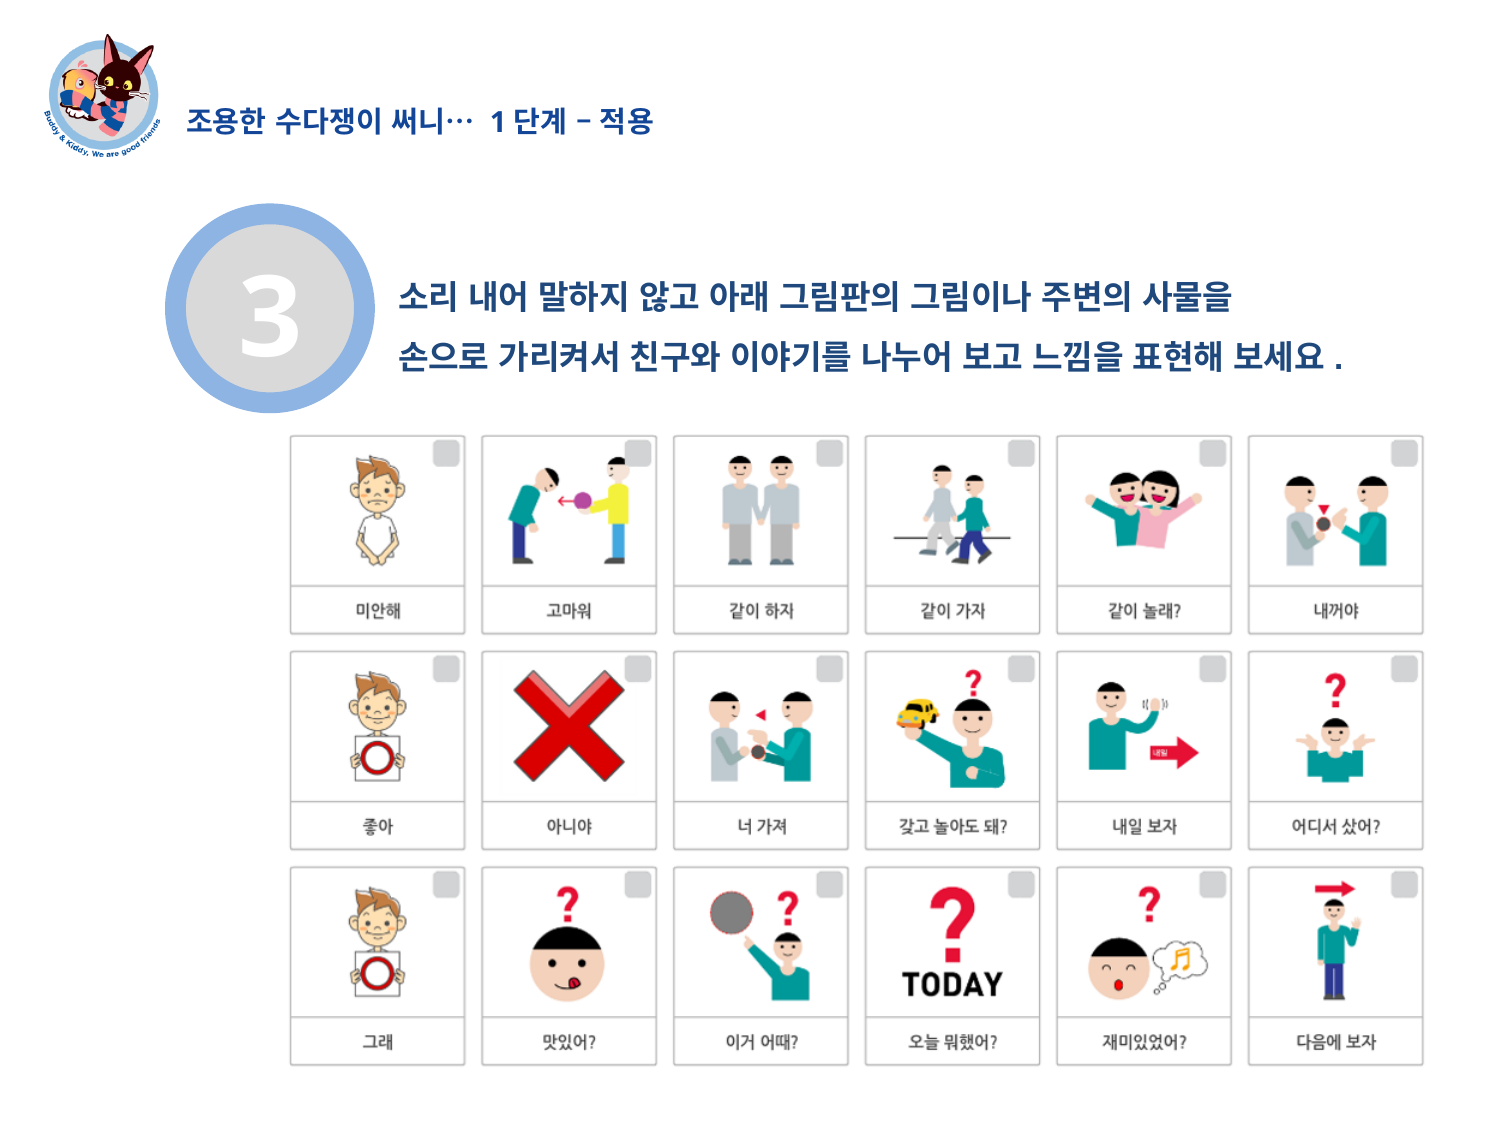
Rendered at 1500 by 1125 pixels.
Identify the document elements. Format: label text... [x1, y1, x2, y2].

text_box 조용한 수다쟁이 써니… 1단계 – 적용 [171, 78, 904, 146]
picture [44, 34, 160, 157]
text_box 소리 내어 말하지 않고 아래 그림판의 그림이나 주변의 사물을 손으로 가리켜서 친구와 이야기를 나누어 보고 느낌을 표현해 보세요. [383, 248, 1483, 384]
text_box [175, 213, 365, 404]
picture [277, 420, 1442, 1086]
